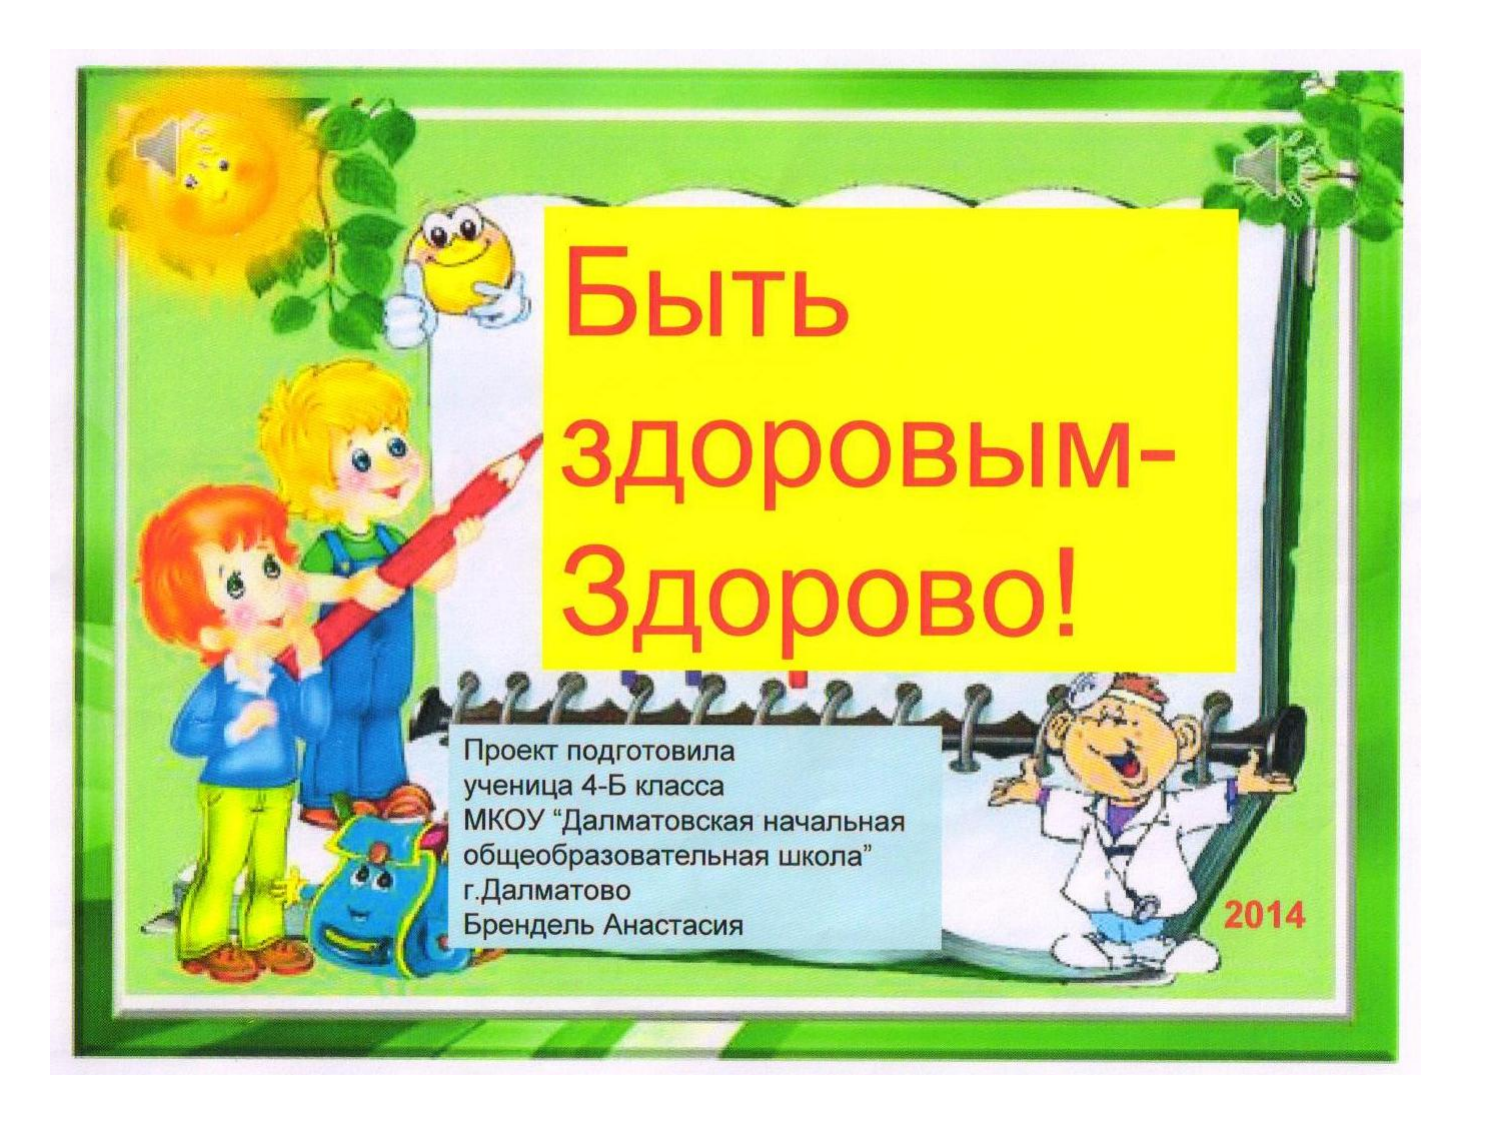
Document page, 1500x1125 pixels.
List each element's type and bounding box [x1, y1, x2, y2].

picture [49, 49, 1421, 1076]
